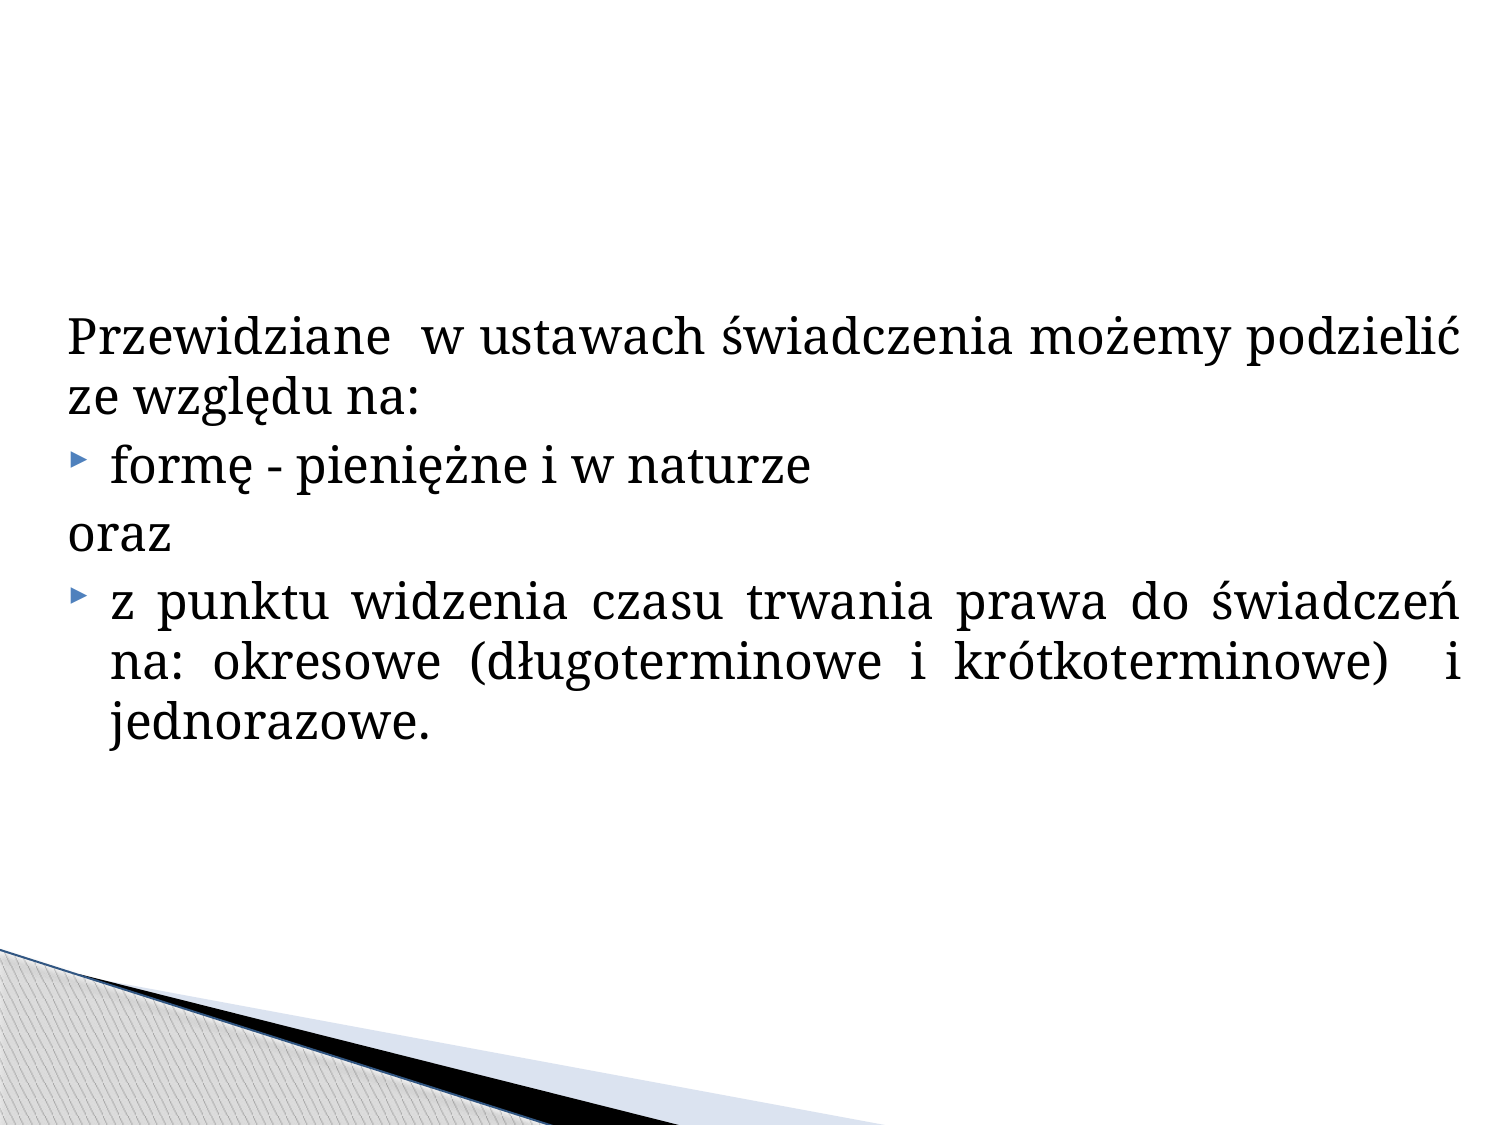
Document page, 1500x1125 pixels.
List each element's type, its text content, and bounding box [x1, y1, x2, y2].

list Przewidziane w ustawach świadczenia możemy podzielić ze względu na: formę - pieniężne i w naturze oraz z punktu widzenia czasu trwania prawa do świadczeń na: okresowe (długoterminowe i krótkoterminowe) i jednorazowe. [35, 35, 1477, 1020]
